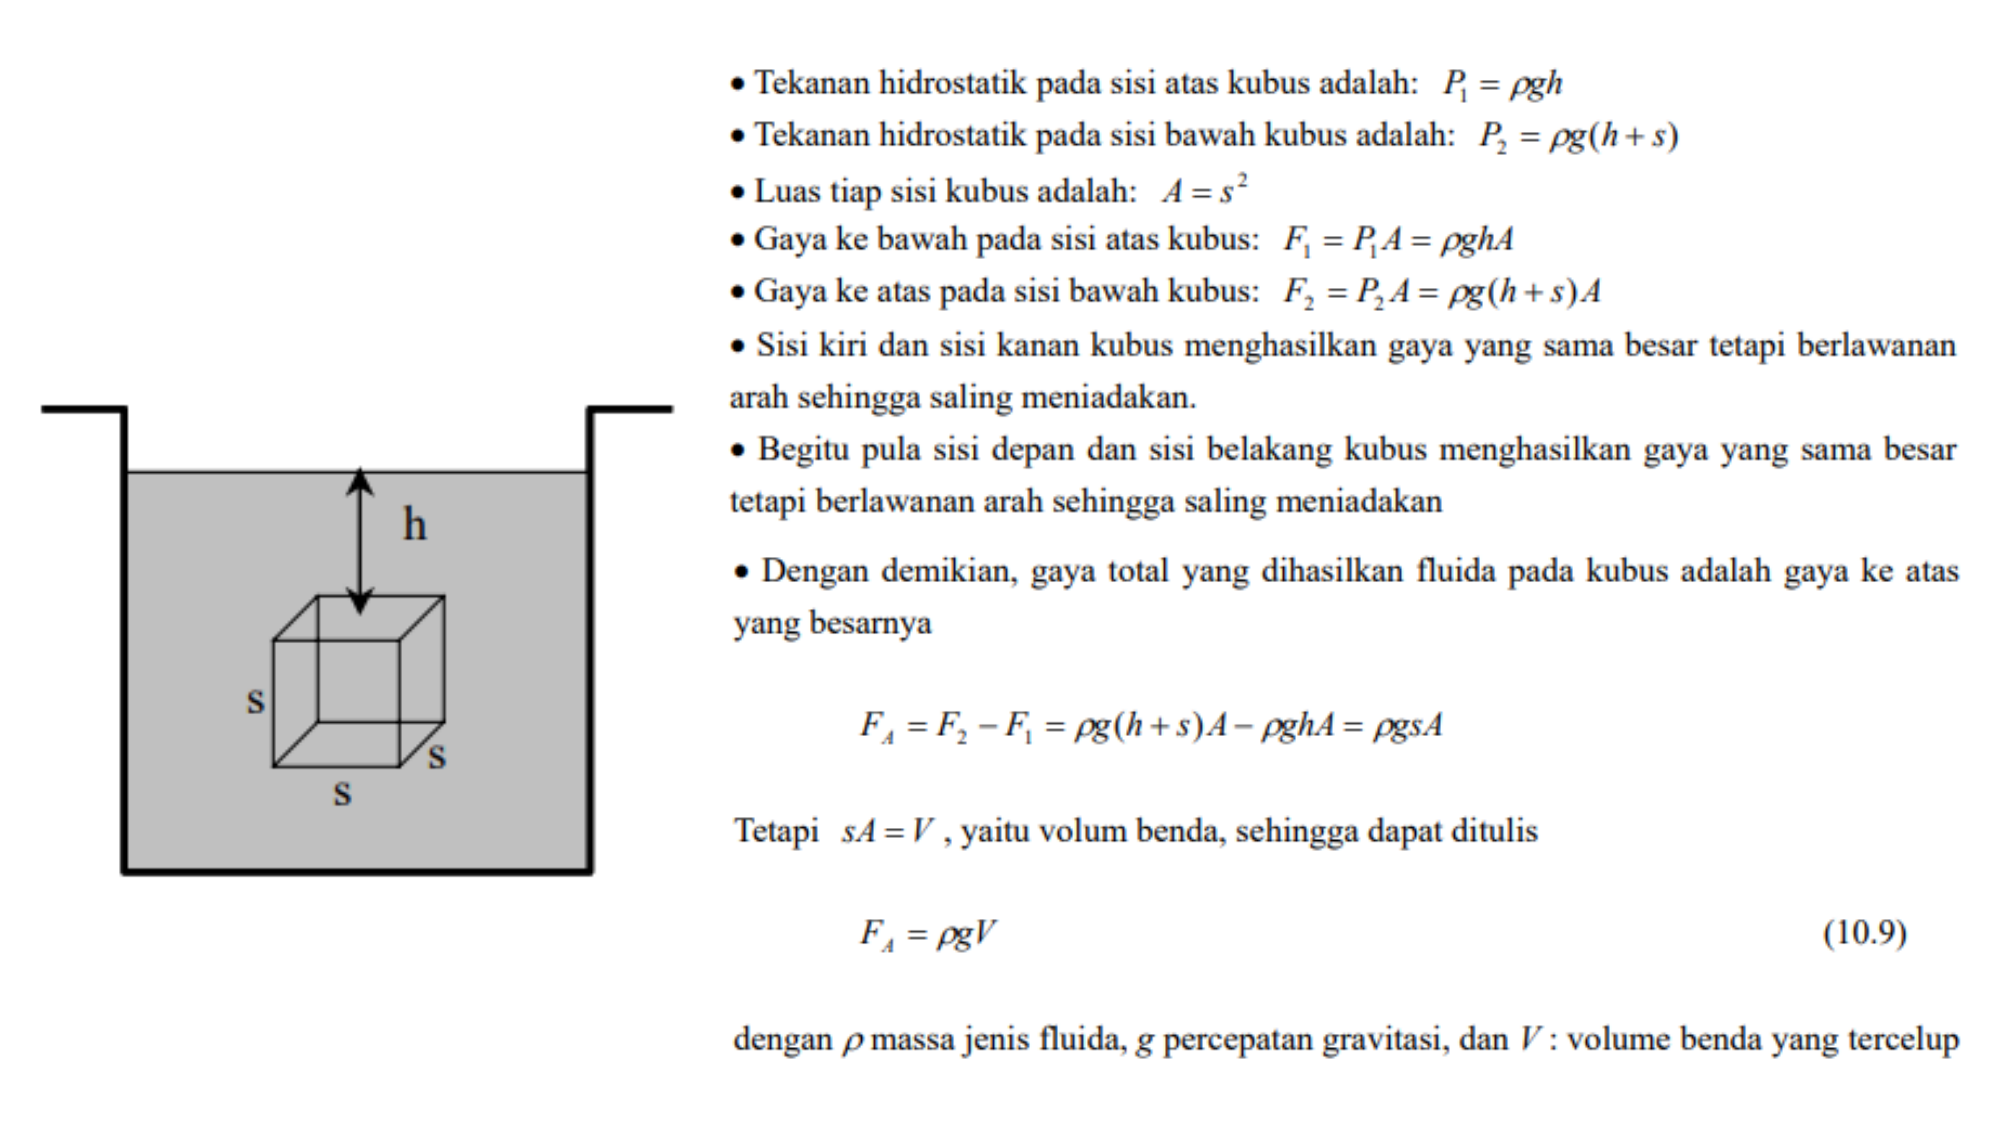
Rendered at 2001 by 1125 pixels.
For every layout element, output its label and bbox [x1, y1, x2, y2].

picture [716, 543, 1982, 1072]
list [0, 351, 704, 914]
list [710, 53, 1994, 533]
